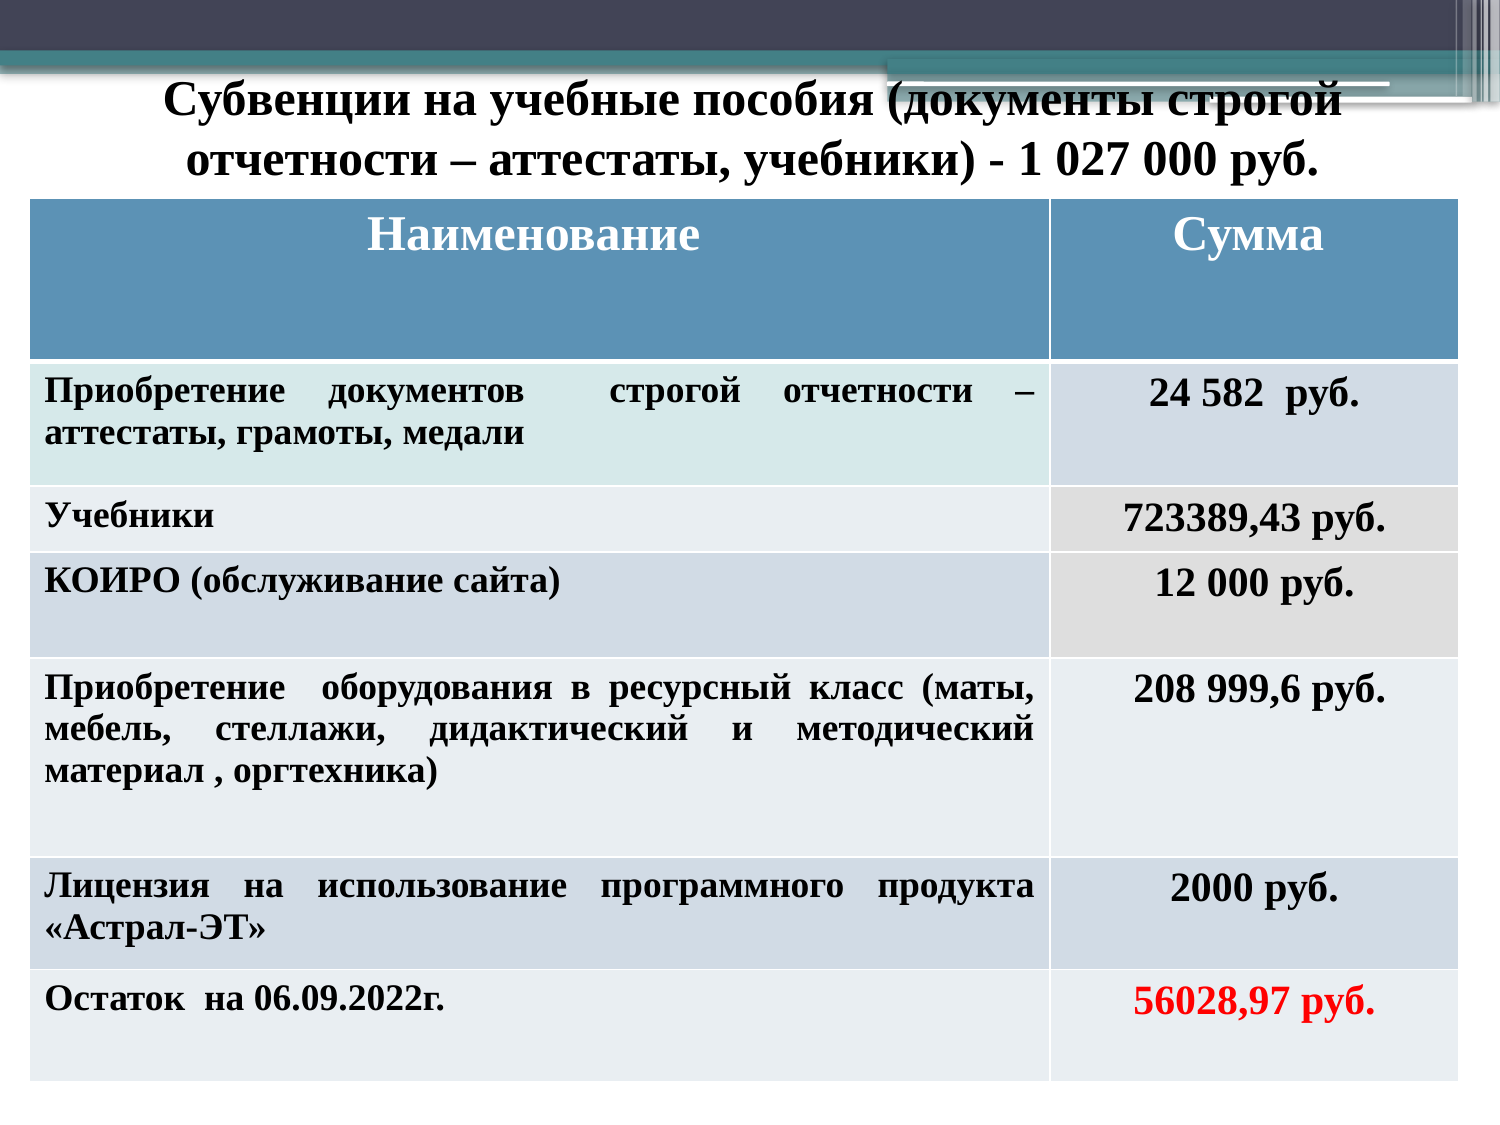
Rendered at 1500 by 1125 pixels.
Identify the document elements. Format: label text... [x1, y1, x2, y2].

table_cell 56028,97 руб. [1051, 970, 1458, 1081]
table_cell 2000 руб. [1051, 858, 1458, 969]
table_header Наименование [30, 199, 1049, 359]
table_cell Учебники [30, 487, 1049, 551]
table_cell 208 999,6 руб. [1051, 659, 1458, 856]
table_cell 24 582 руб. [1051, 364, 1458, 485]
table_cell 12 000 руб. [1051, 553, 1458, 657]
table_cell Приобретение документов строгой отчетности – аттестаты, грамоты, медали [30, 364, 1049, 485]
text_box Субвенции на учебные пособия (документы строгой отчетности – аттестаты, учебники) - 1 027 000 руб. [81, 58, 1424, 254]
table_cell Приобретение оборудования в ресурсный класс (маты, мебель, стеллажи, дидактический и методический материал , оргтехника) [30, 659, 1049, 856]
table_cell Лицензия на использование программного продукта «Астрал-ЭТ» [30, 858, 1049, 969]
table_cell КОИРО (обслуживание сайта) [30, 553, 1049, 657]
table_cell 723389,43 руб. [1051, 487, 1458, 551]
table_cell Остаток на 06.09.2022г. [30, 970, 1049, 1081]
table_header Сумма [1051, 199, 1458, 359]
